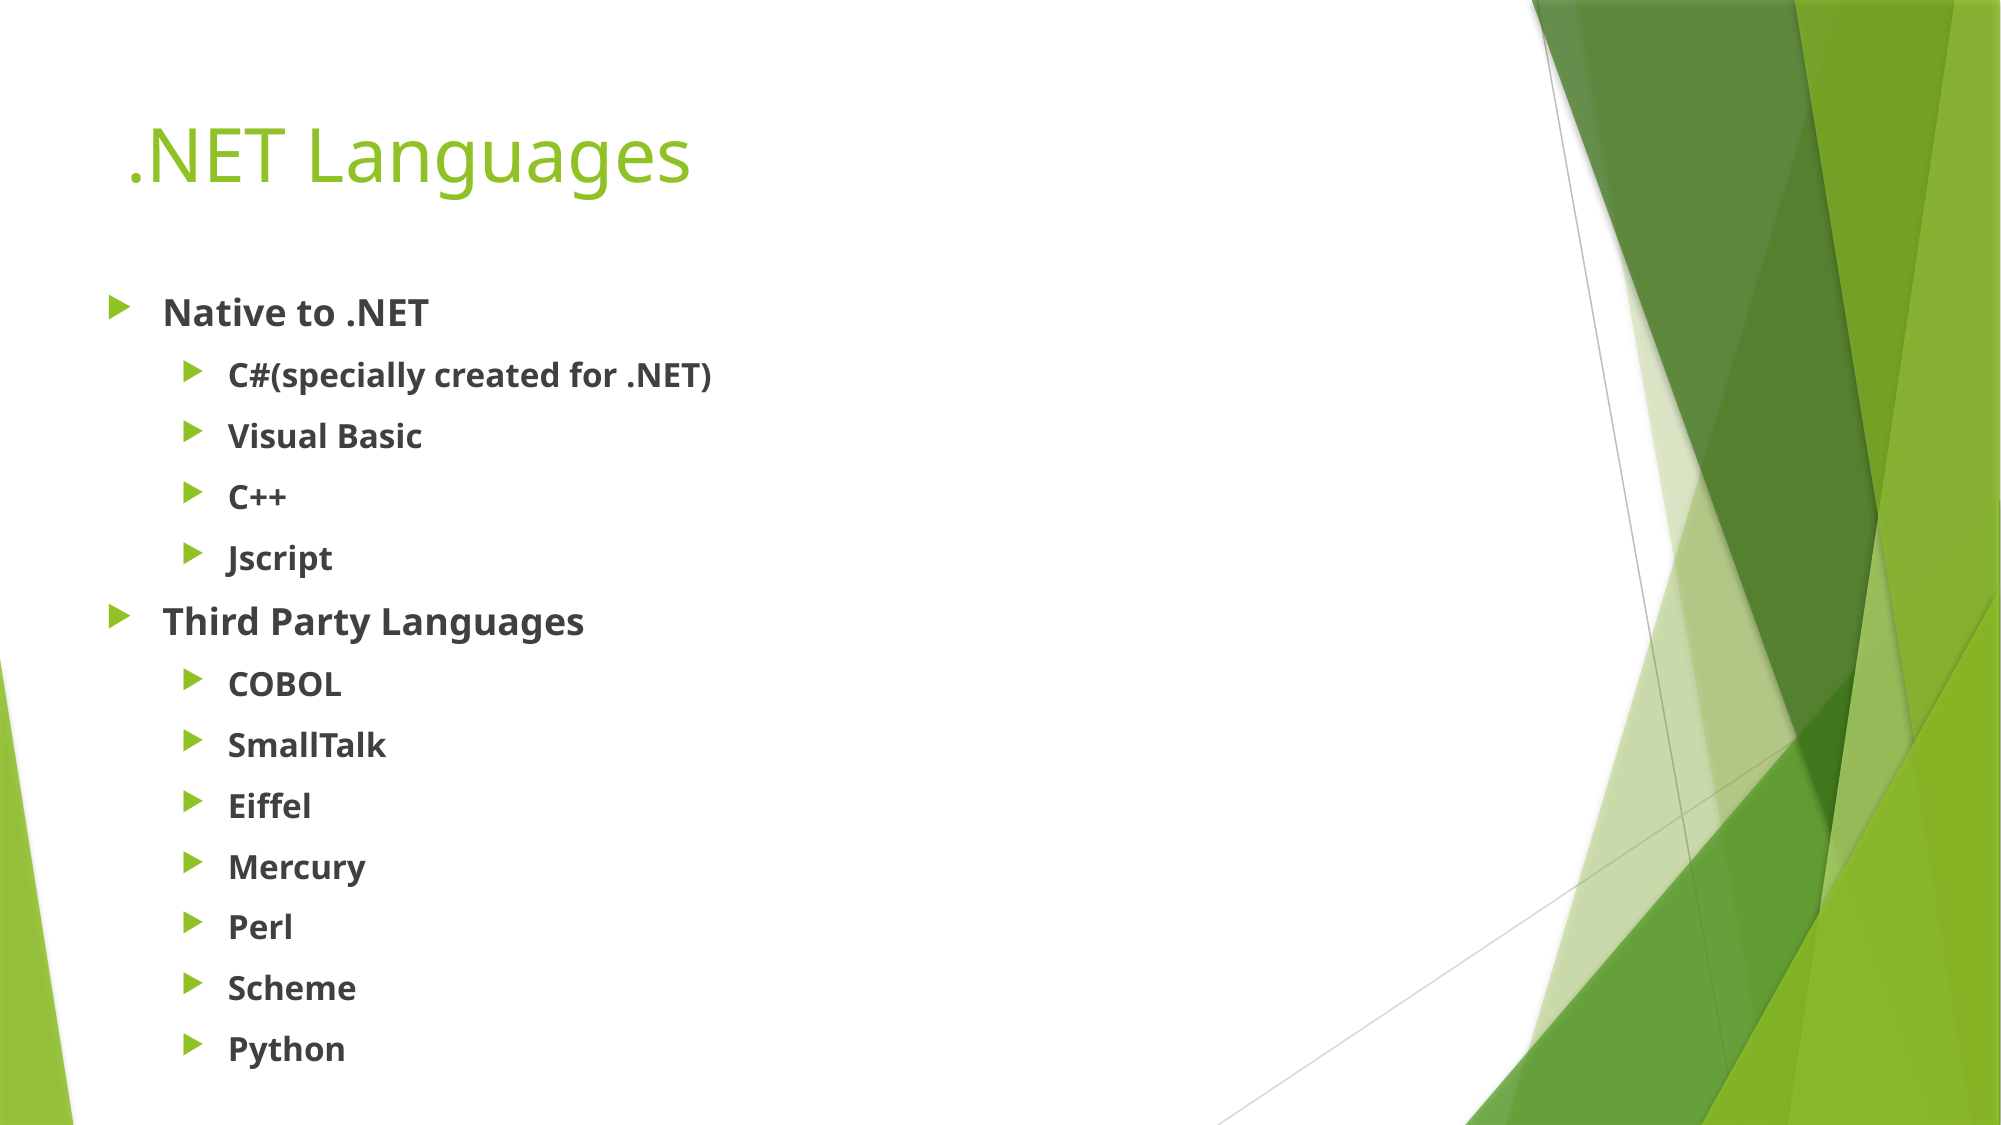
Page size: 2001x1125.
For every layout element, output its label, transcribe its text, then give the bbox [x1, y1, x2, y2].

list Native to .NET C#(specially created for .NET) Visual Basic C++ Jscript Third Party Languages COBOL SmallTalk Eiffel Mercury Perl Scheme Python [90, 215, 1522, 1084]
title .NET Languages [111, 99, 1522, 215]
